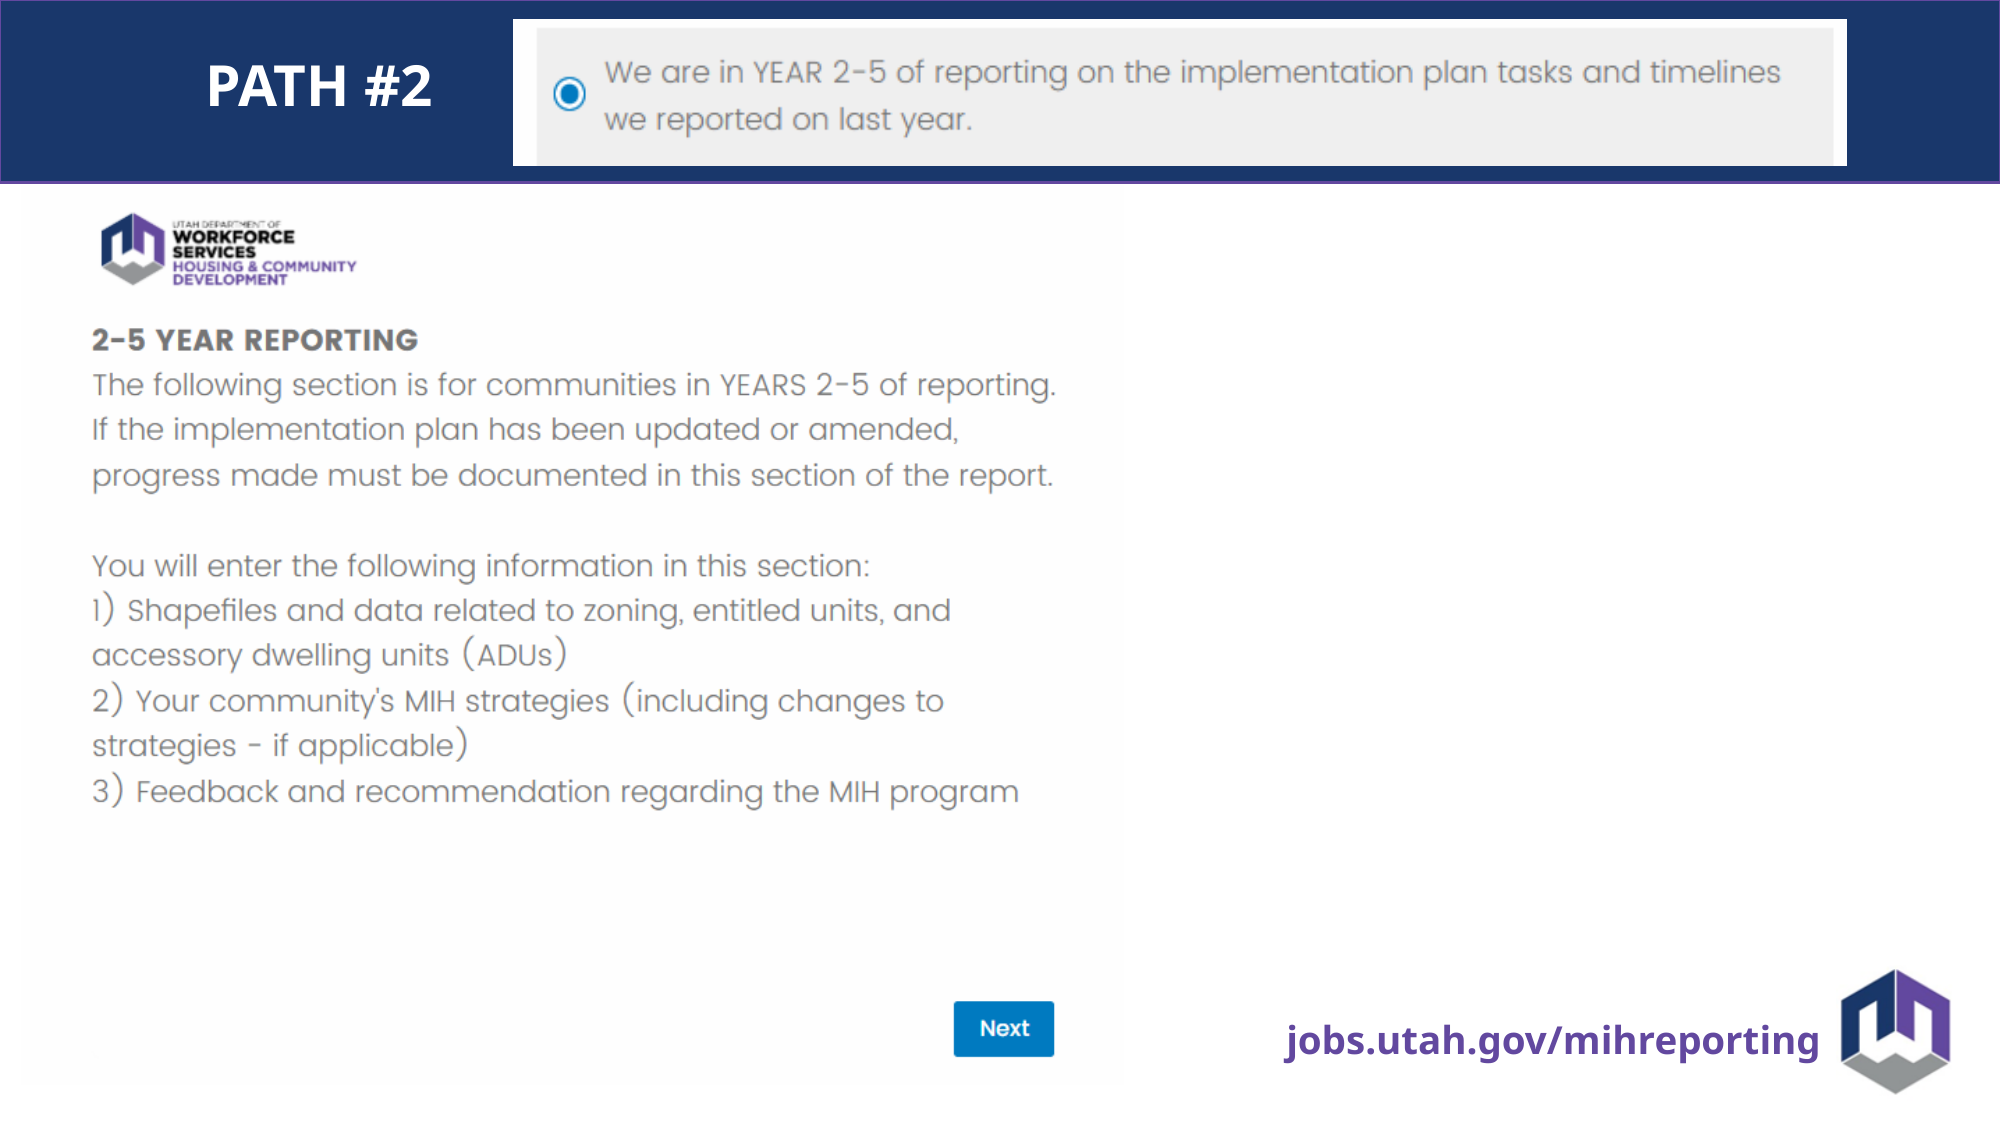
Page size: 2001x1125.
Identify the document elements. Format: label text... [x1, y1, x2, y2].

text_box [0, 0, 2000, 184]
picture [1836, 963, 1953, 1106]
picture [513, 19, 1847, 166]
subtitle jobs.utah.gov/mihreporting [1270, 1013, 1836, 1097]
text_box PATH #2 [187, 50, 452, 133]
picture [21, 185, 1124, 1085]
